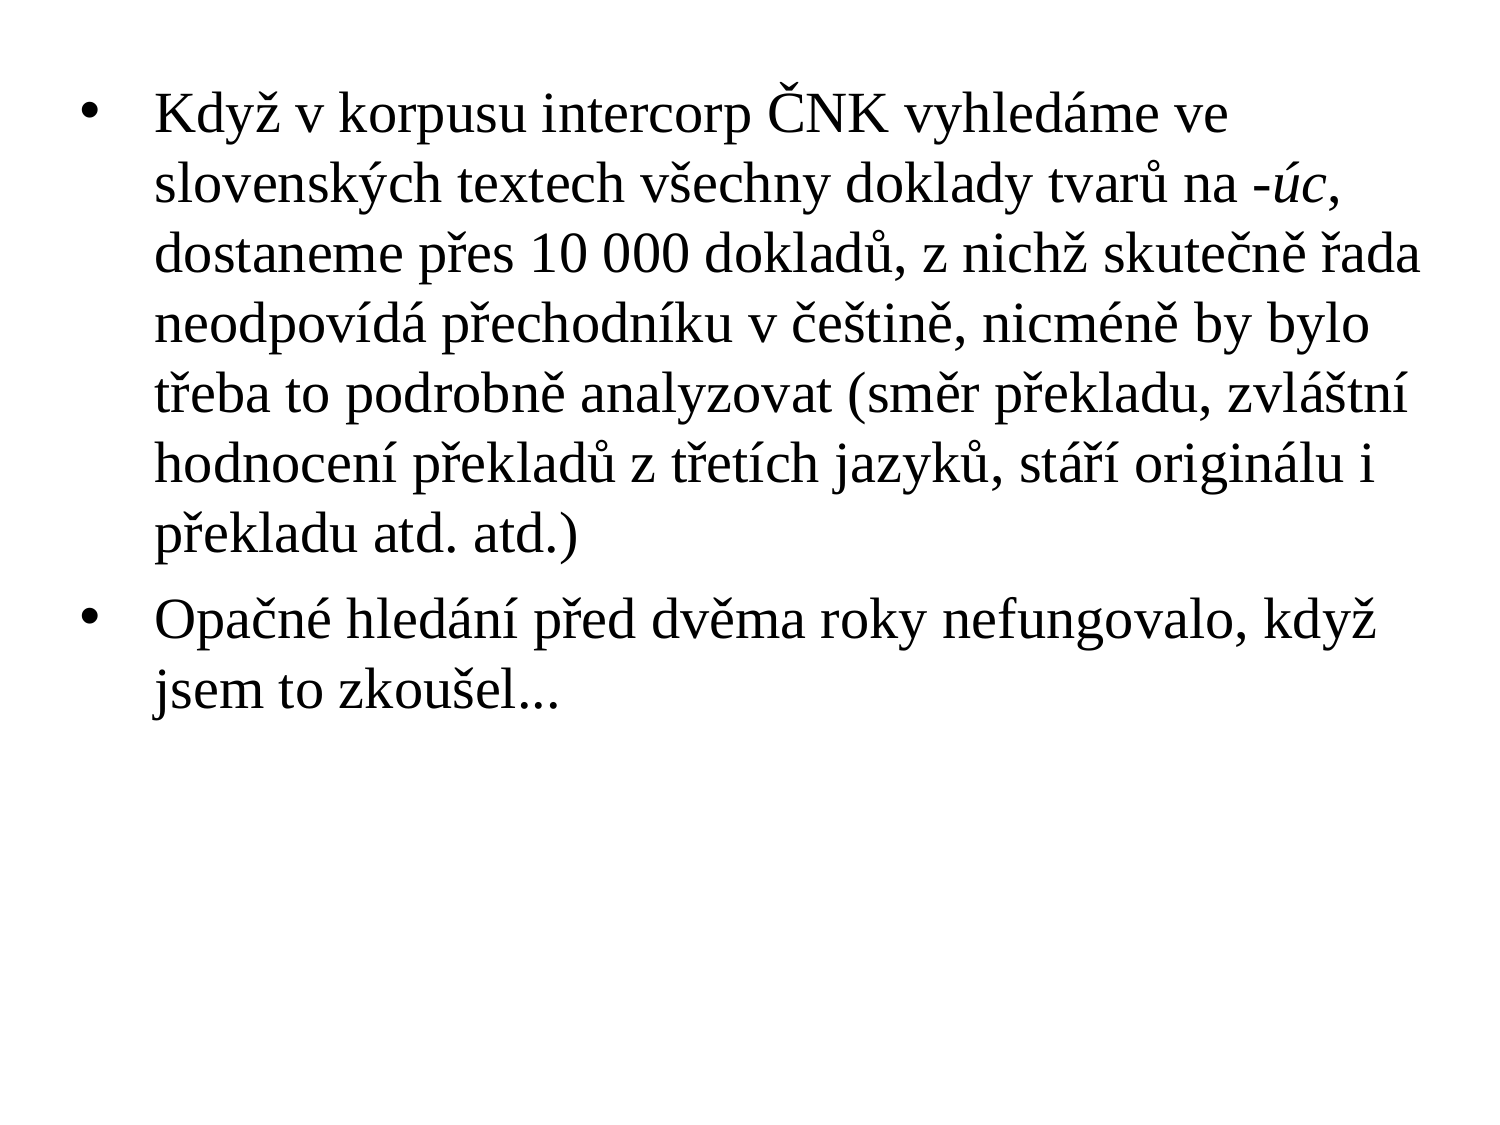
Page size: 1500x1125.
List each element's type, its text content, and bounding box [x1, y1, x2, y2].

list Když v korpusu intercorp ČNK vyhledáme ve slovenských textech všechny doklady tvarů na -úc, dostaneme přes 10 000 dokladů, z nichž skutečně řada neodpovídá přechodníku v češtině, nicméně by bylo třeba to podrobně analyzovat (směr překladu, zvláštní hodnocení překladů z třetích jazyků, stáří originálu i překladu atd. atd.) Opačné hledání před dvěma roky nefungovalo, když jsem to zkoušel... [64, 66, 1447, 1071]
